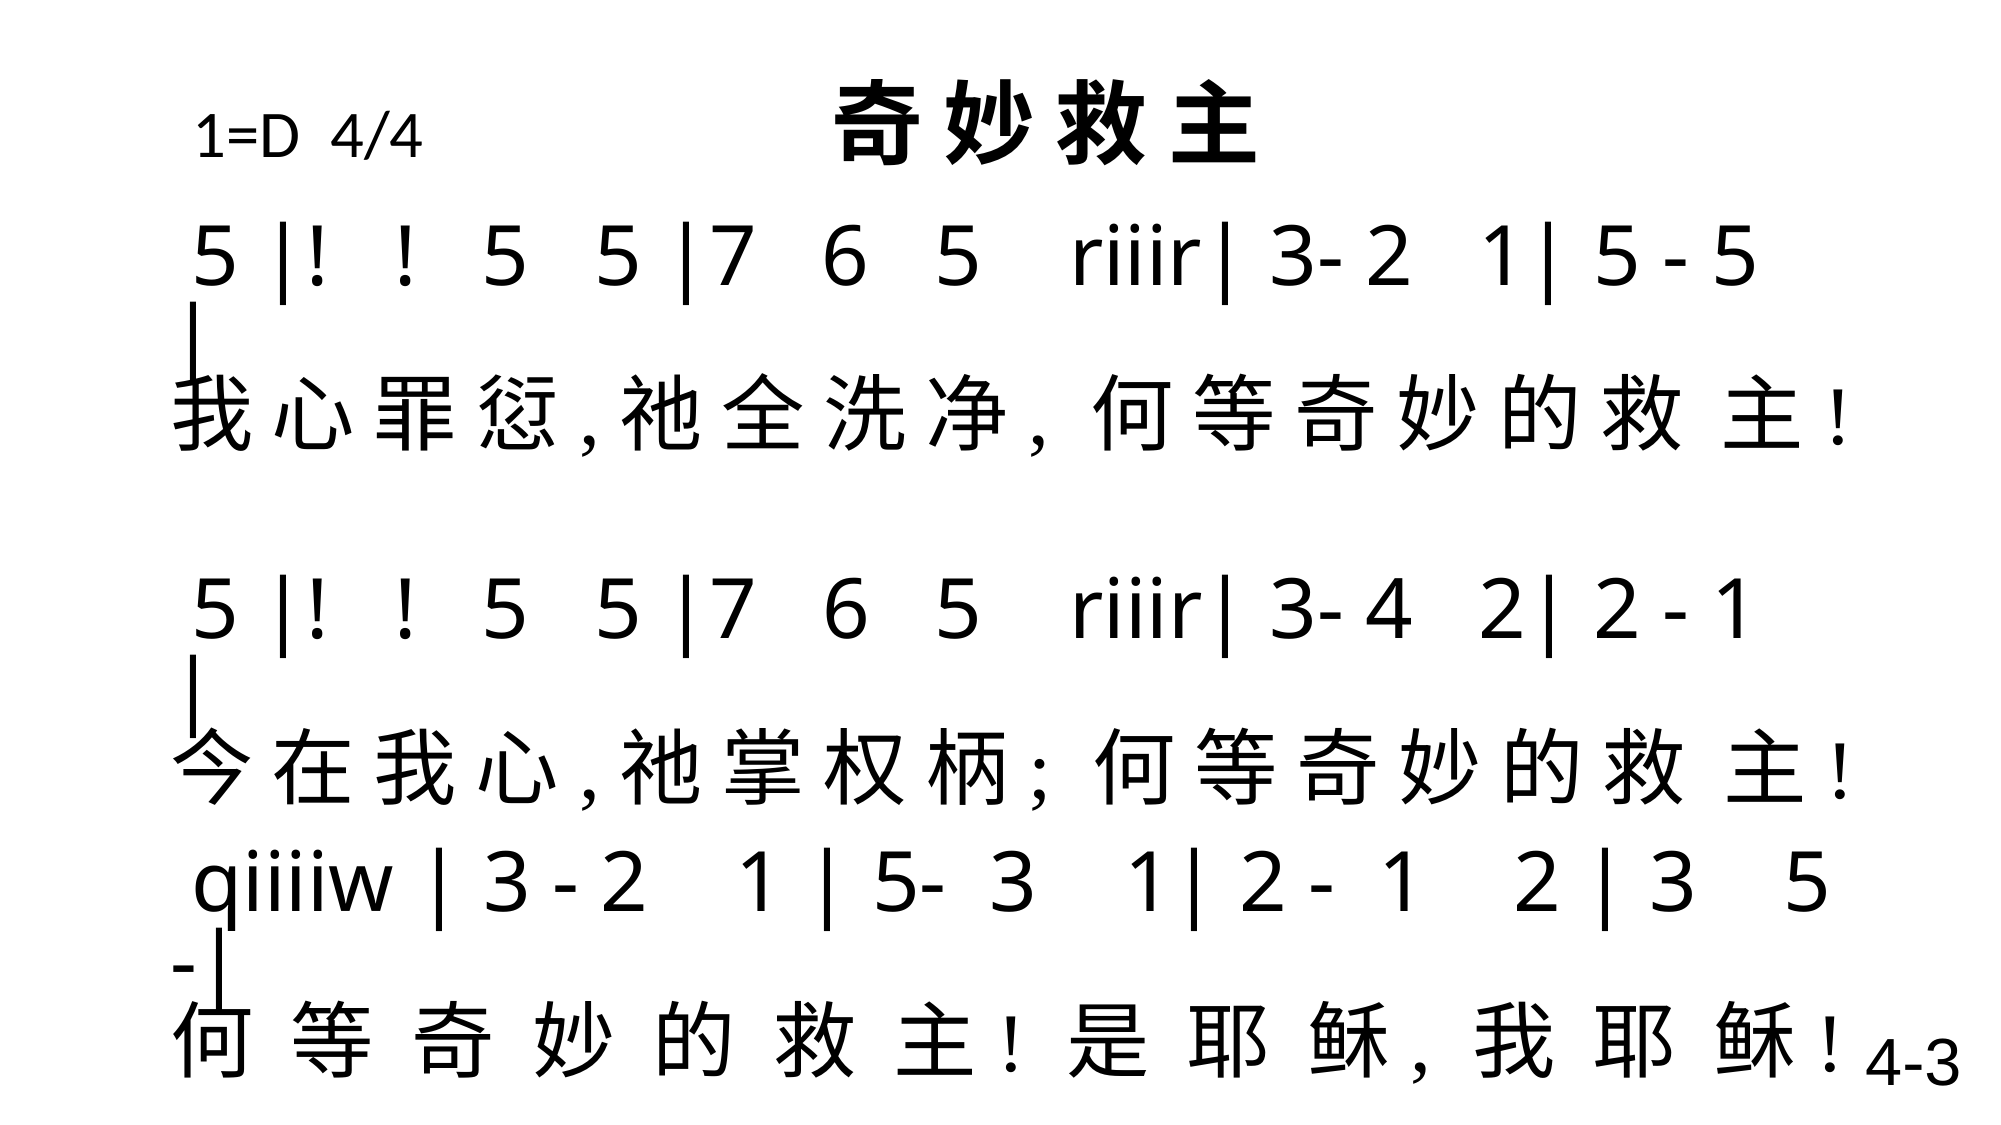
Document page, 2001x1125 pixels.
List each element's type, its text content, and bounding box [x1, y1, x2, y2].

text_box 5 |! ! 5 5 |7 6 5 riiir| 3- 2 1| 5 - 5 | 我 心 罪 愆,祂 全 洗 净, 何 等 奇 妙 的 救 主! 5 |! ! 5 5 |7 6 5 riiir| 3- 4 2| 2 - 1 | 今 在 我 心,祂 掌 权 柄; 何 等 奇 妙 的 救 主! qiiiiw | 3 - 2 1 | 5- 3 1| 2 - 1 2 | 3 5 -| 何 等 奇 妙 的 救 主! 是 耶 稣, 我 耶 稣! tiiiit | ! - ! 6 | 5- 3 1| 3 - 2 2 | 1 - - \ 何 等 奇 妙 的 救 主! 是 耶 稣 我 主! [155, 213, 1870, 1125]
text_box 4-3 [1850, 1011, 2000, 1107]
text_box 1=D 4/4 奇 妙 救 主 [177, 44, 1712, 198]
